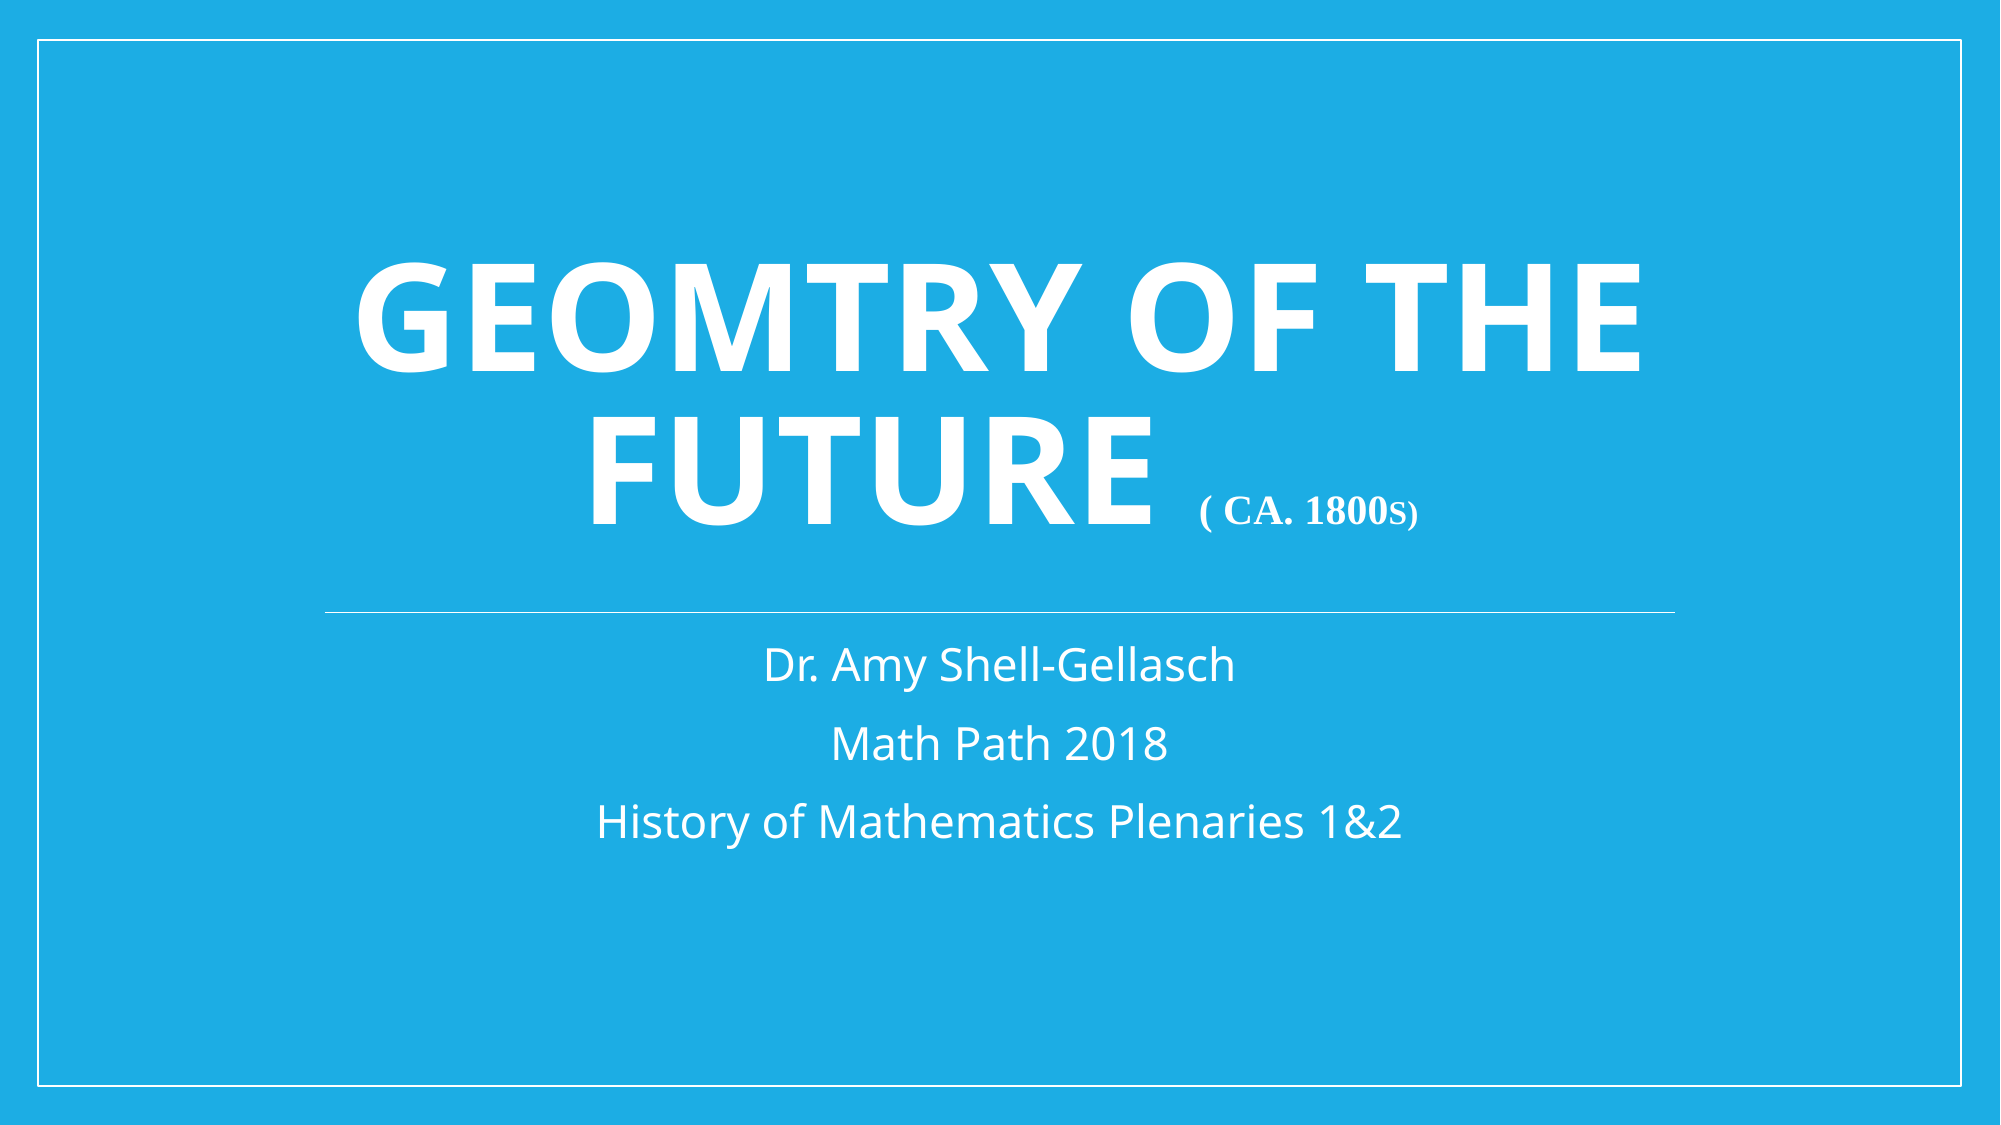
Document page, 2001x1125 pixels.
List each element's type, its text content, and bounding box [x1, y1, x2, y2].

subtitle Dr. Amy Shell-Gellasch Math Path 2018 History of Mathematics Plenaries 1&2 [280, 634, 1719, 863]
title Geomtry of the Future ( ca. 1800s) [182, 82, 1818, 563]
